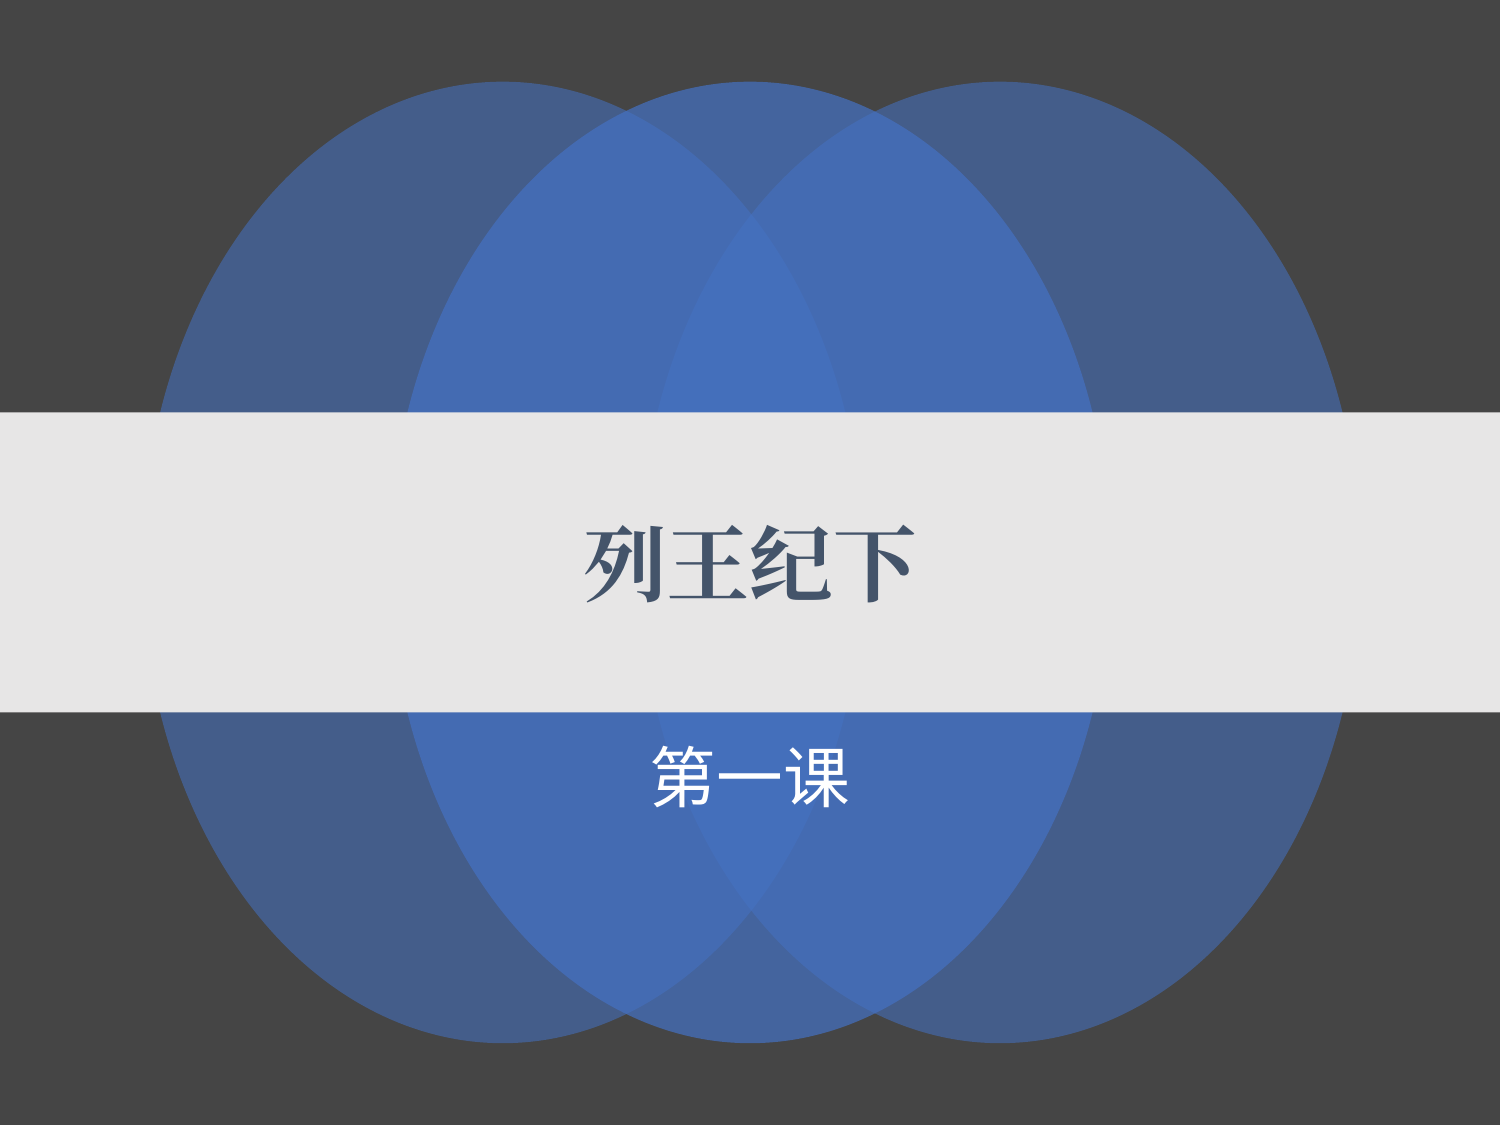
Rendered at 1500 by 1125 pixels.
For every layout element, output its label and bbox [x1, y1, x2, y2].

text_box [142, 81, 1361, 1044]
text_box [0, 411, 142, 713]
text_box [1361, 411, 1500, 713]
